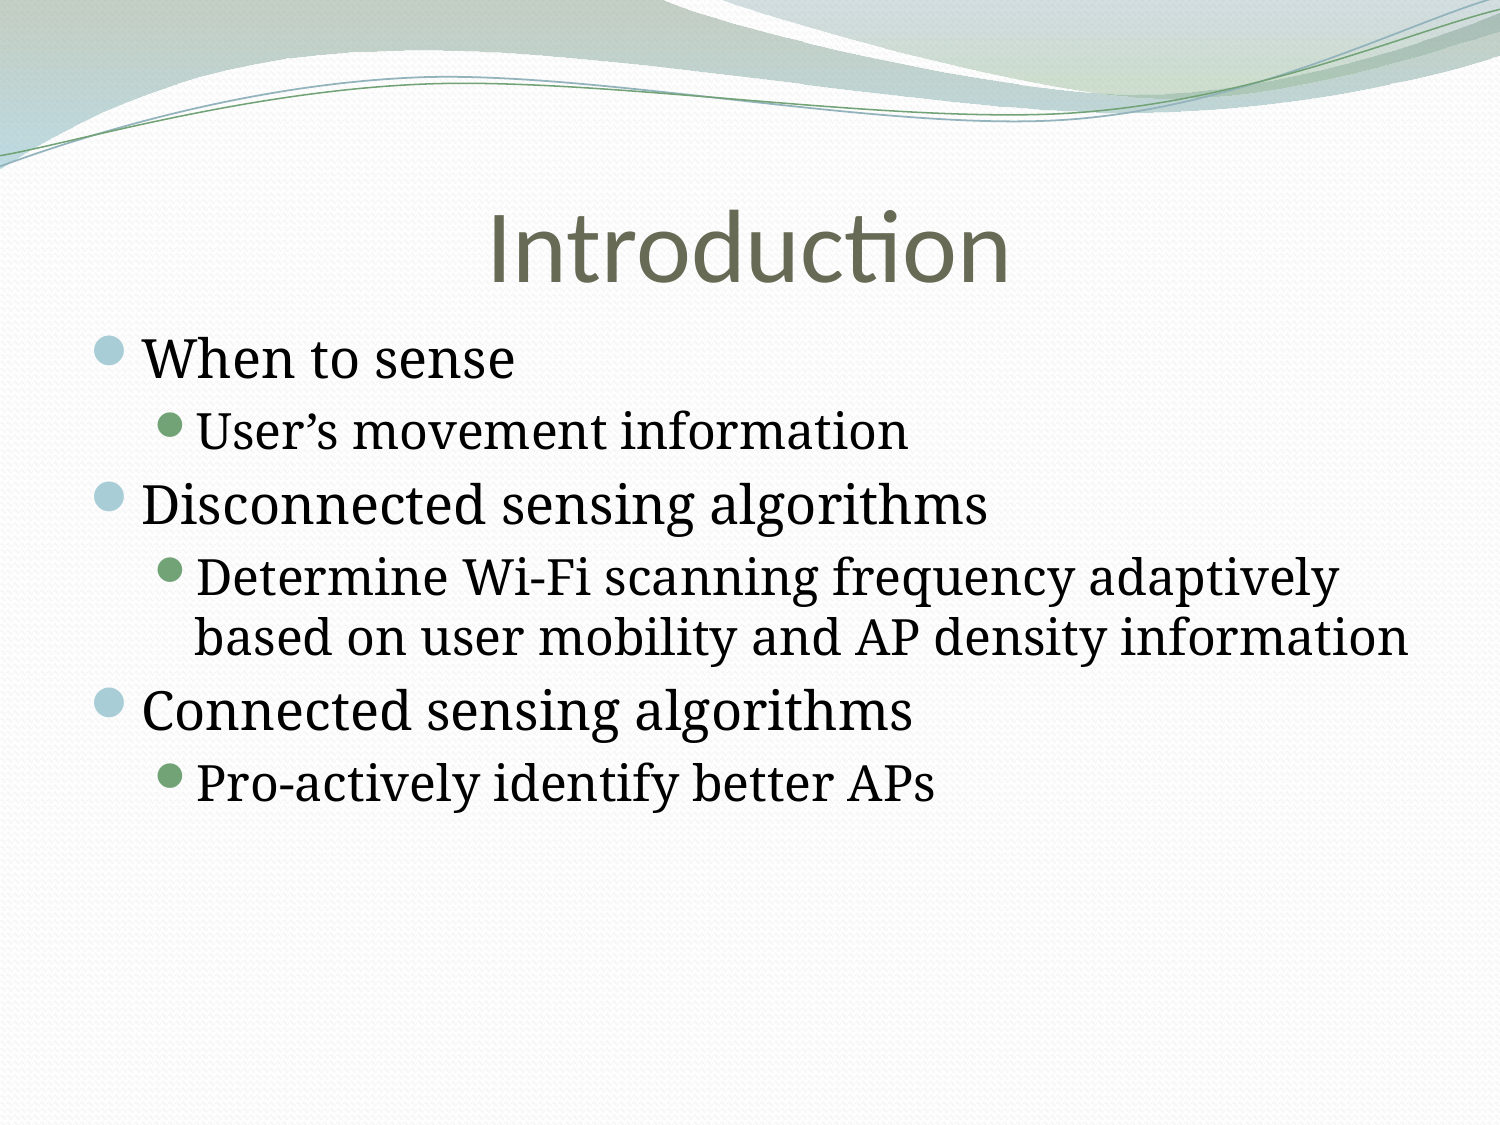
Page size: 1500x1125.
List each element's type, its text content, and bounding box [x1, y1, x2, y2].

list When to sense User’s movement information Disconnected sensing algorithms Determine Wi-Fi scanning frequency adaptively based on user mobility and AP density information Connected sensing algorithms Pro-actively identify better APs [75, 317, 1425, 1038]
title Introduction [75, 115, 1425, 303]
